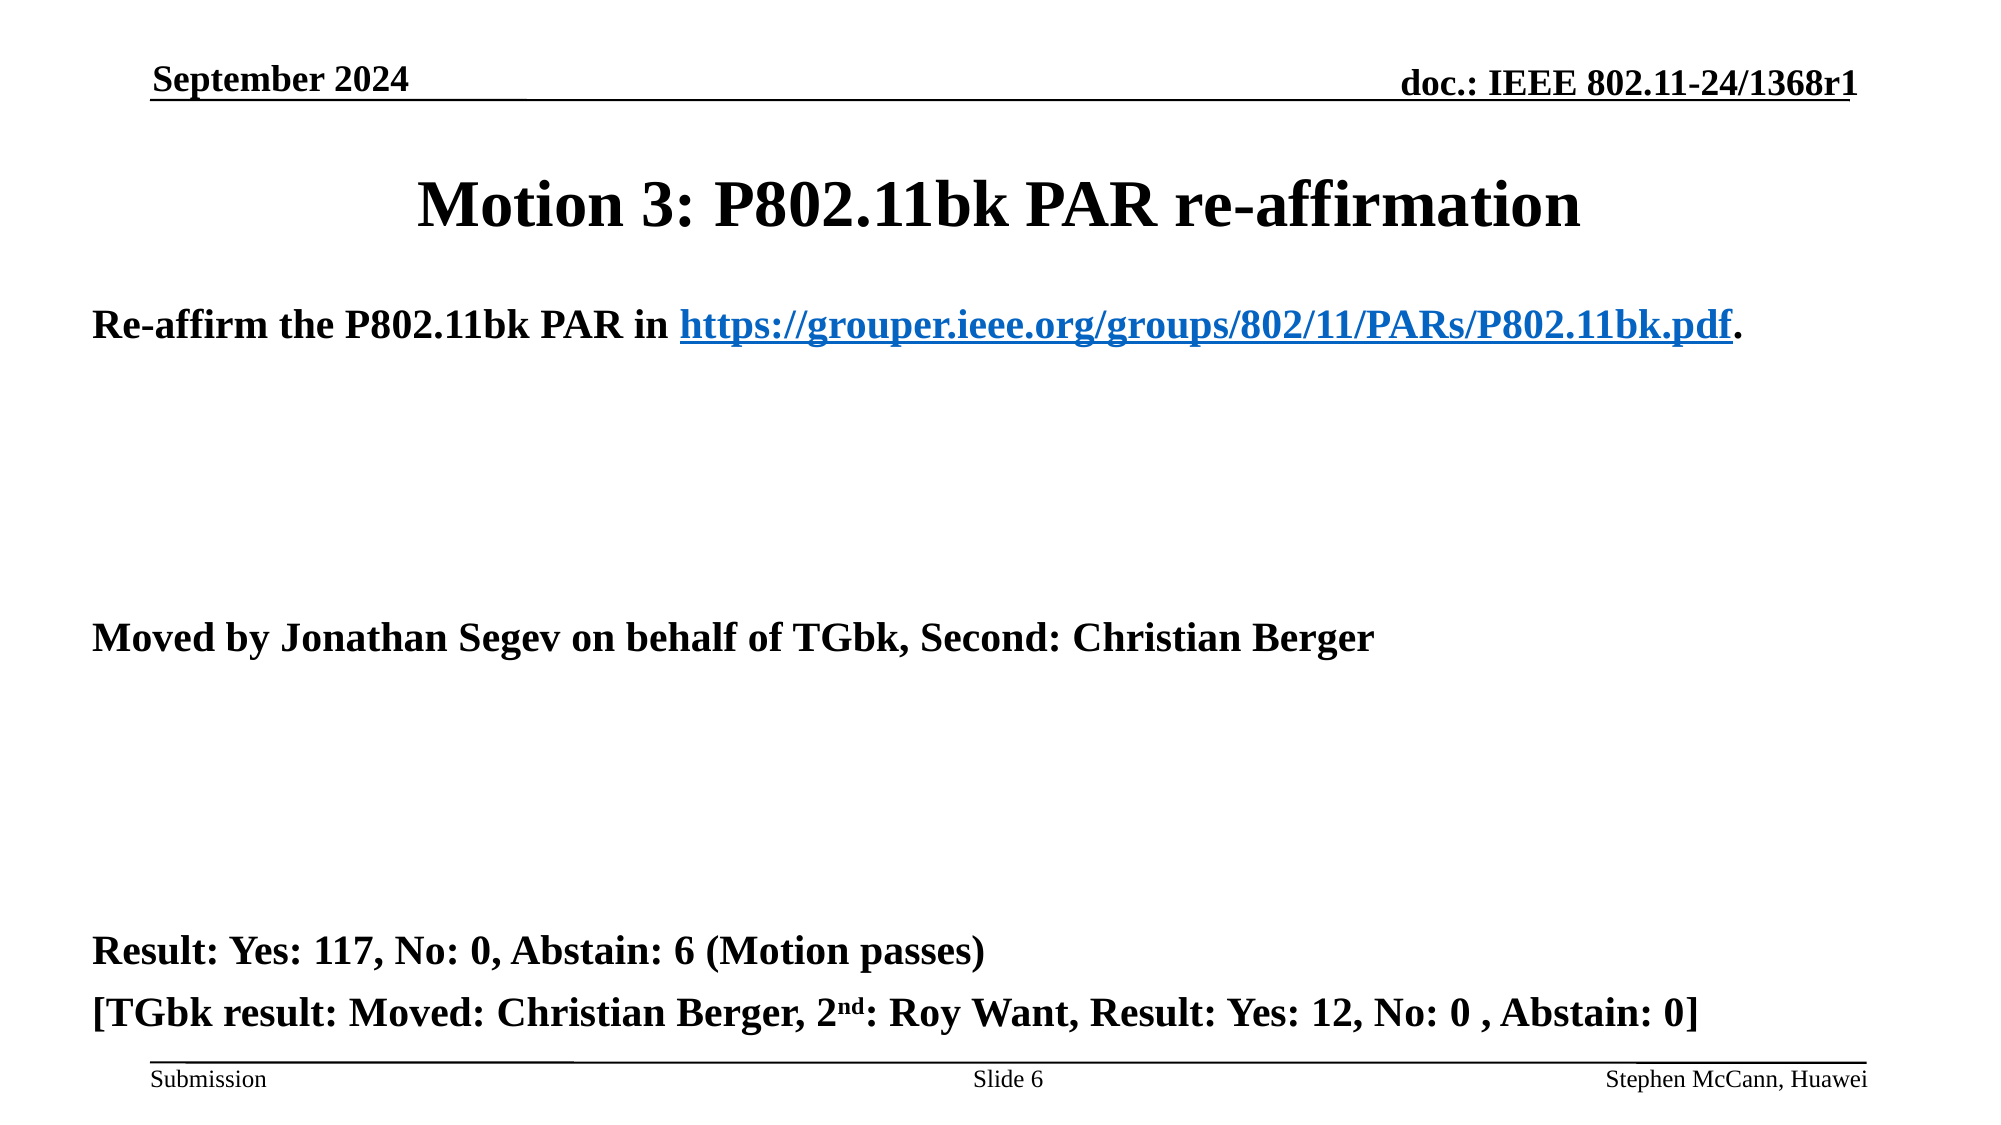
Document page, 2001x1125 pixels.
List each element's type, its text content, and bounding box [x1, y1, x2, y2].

footer Stephen McCann, Huawei [1171, 1061, 1869, 1093]
title Motion 3: P802.11bk PAR re-affirmation [149, 112, 1850, 288]
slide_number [152, 54, 563, 100]
list Re-affirm the P802.11bk PAR in https://grouper.ieee.org/groups/802/11/PARs/P802.11bk.pdf. Moved by Jonathan Segev on behalf of TGbk, Second: Christian Berger Result: Yes: 117, No: 0, Abstain: 6 (Motion passes) [TGbk result: Moved: Christian Berger, 2nd: Roy Want, Result: Yes: 12, No: 0 , Abstain: 0] [76, 289, 1940, 1063]
slide_number Slide 6 [950, 1061, 1067, 1123]
